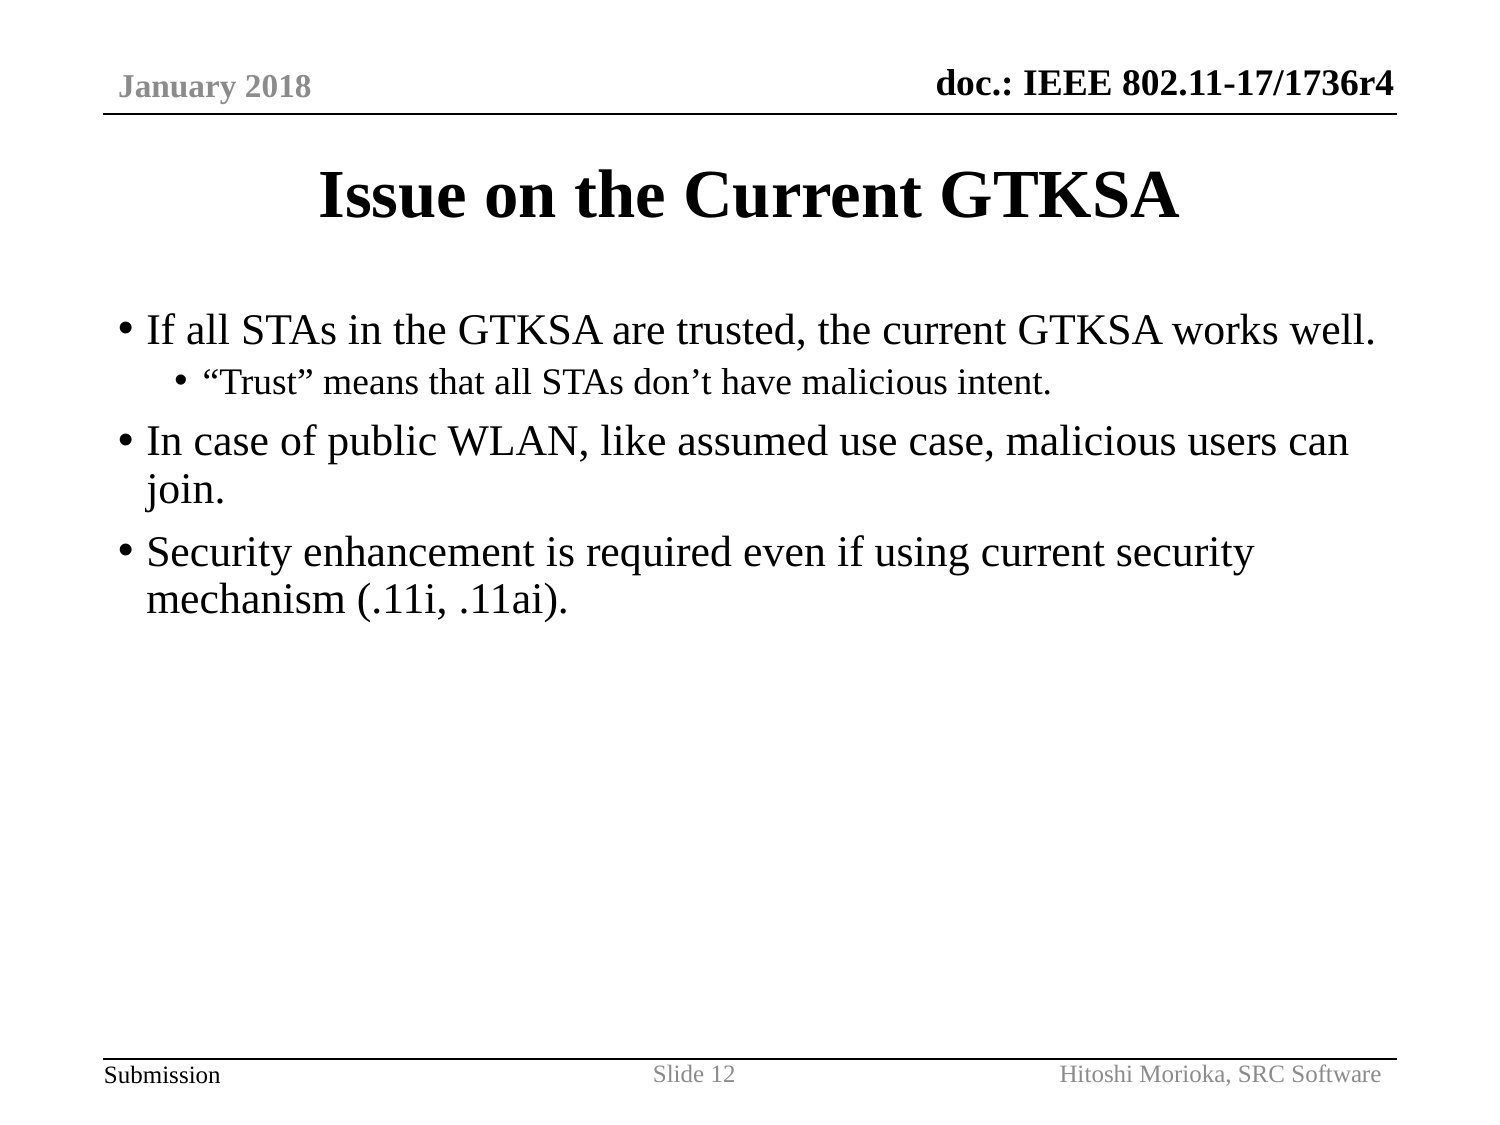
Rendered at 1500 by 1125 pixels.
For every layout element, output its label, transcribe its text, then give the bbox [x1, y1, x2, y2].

slide_number Slide 12 [525, 1042, 864, 1103]
list If all STAs in the GTKSA are trusted, the current GTKSA works well. “Trust” means that all STAs don’t have malicious intent. In case of public WLAN, like assumed use case, malicious users can join. Security enhancement is required even if using current security mechanism (.11i, .11ai). [103, 299, 1397, 1014]
footer Hitoshi Morioka, SRC Software [890, 1042, 1397, 1103]
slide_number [103, 53, 441, 114]
title Issue on the Current GTKSA [103, 113, 1397, 278]
